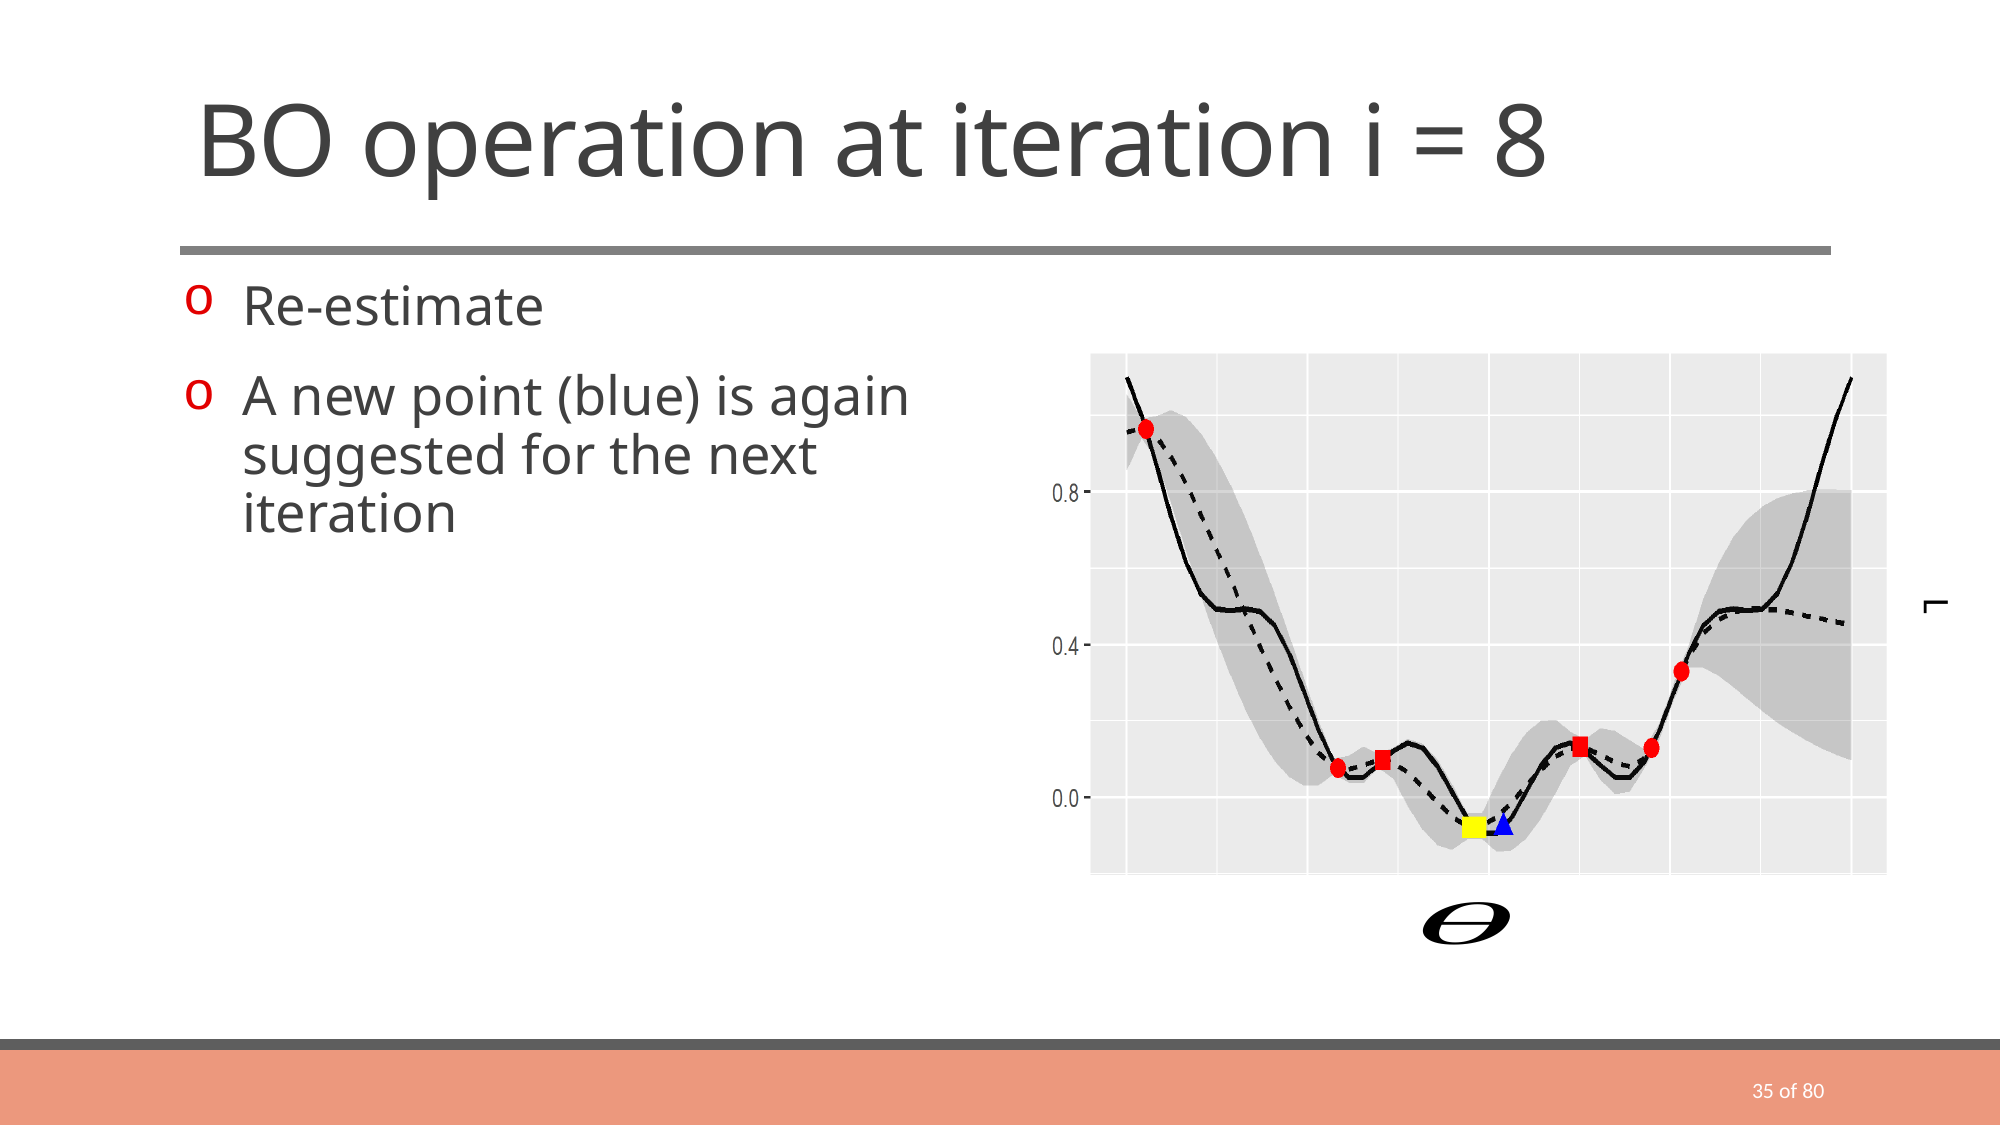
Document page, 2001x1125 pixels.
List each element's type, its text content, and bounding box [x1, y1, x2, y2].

title BO operation at iteration i = 8 [180, 47, 1830, 245]
text_box L [1908, 549, 1969, 663]
picture [1017, 342, 1888, 884]
slide_number 35 of 80 [1624, 1059, 1840, 1120]
